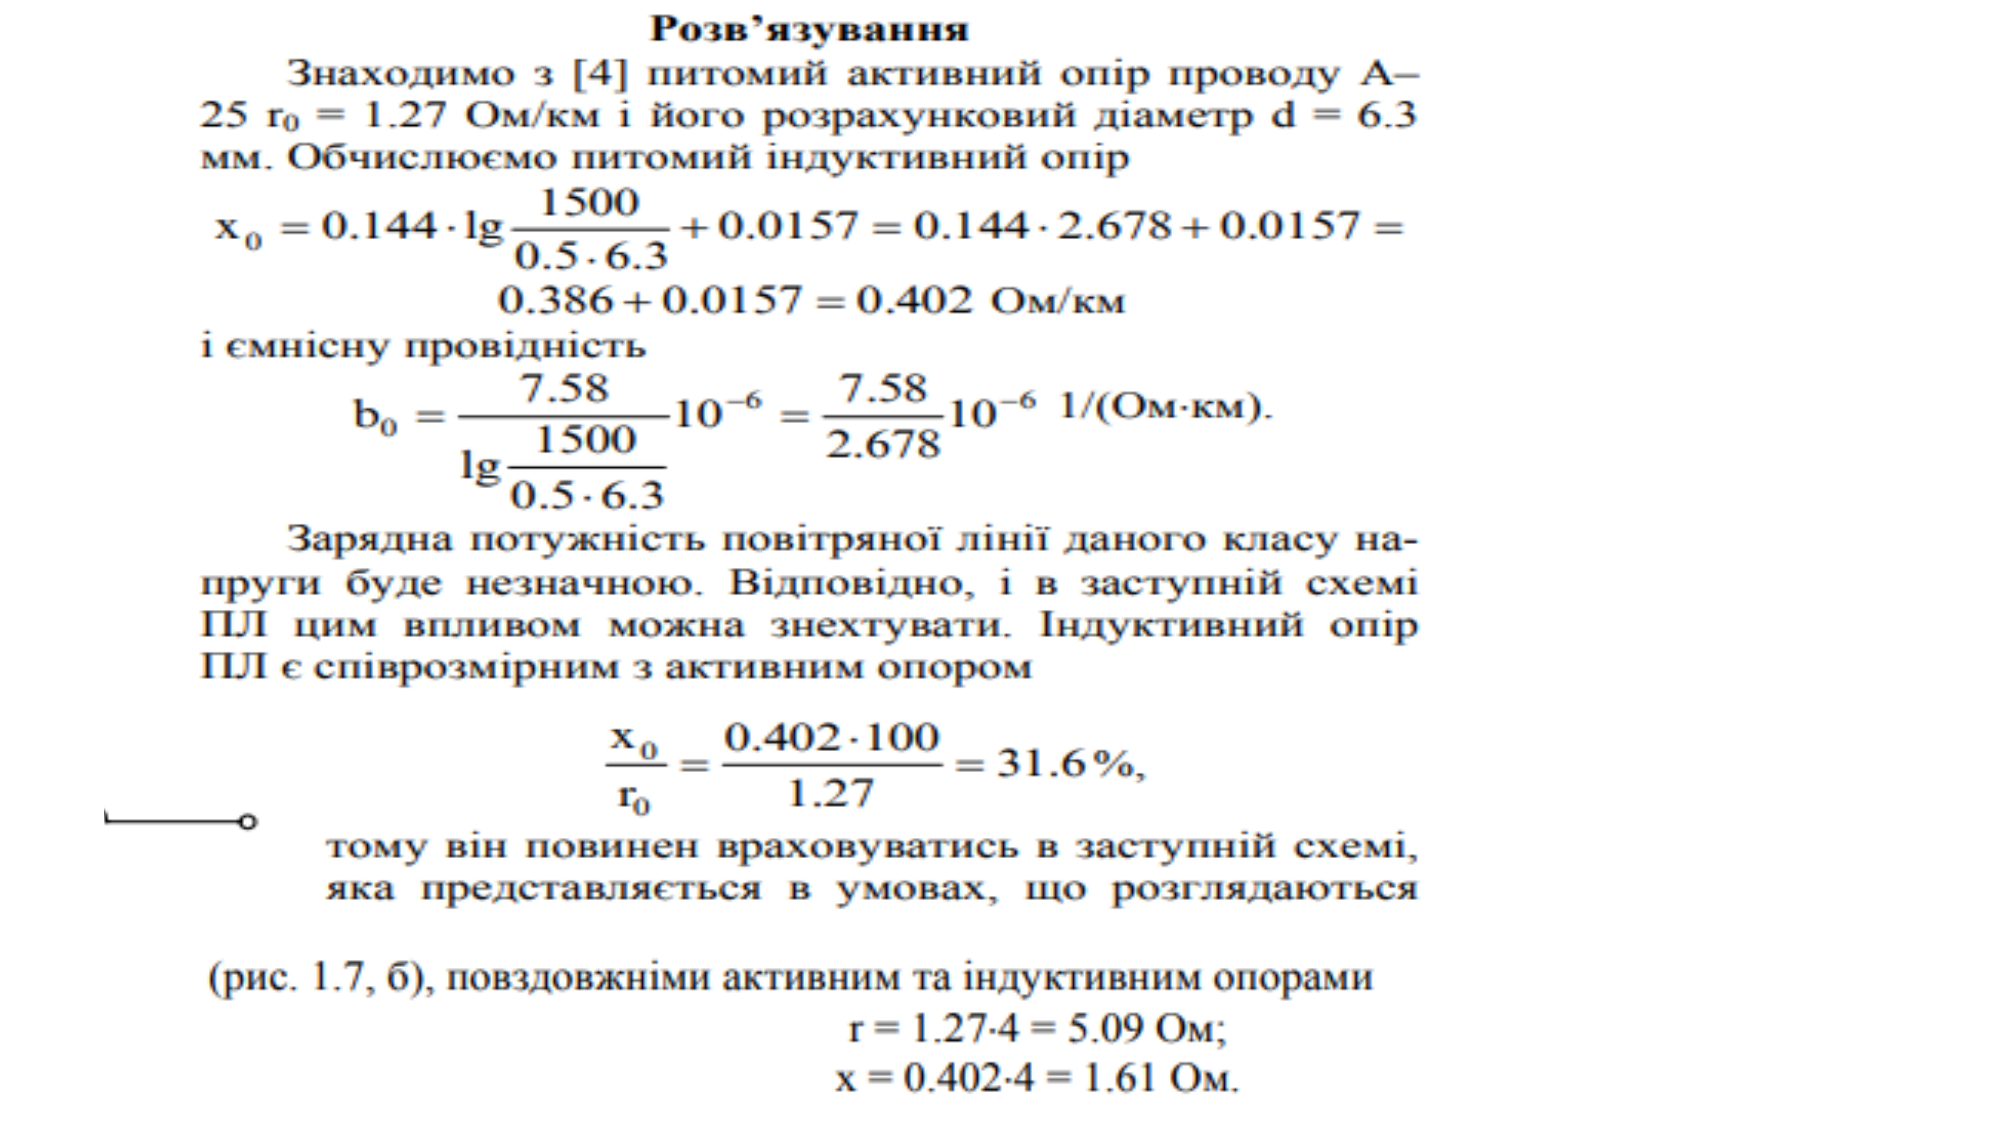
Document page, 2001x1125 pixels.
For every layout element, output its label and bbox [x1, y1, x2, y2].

picture [168, 922, 1586, 1100]
list [104, 0, 1503, 944]
